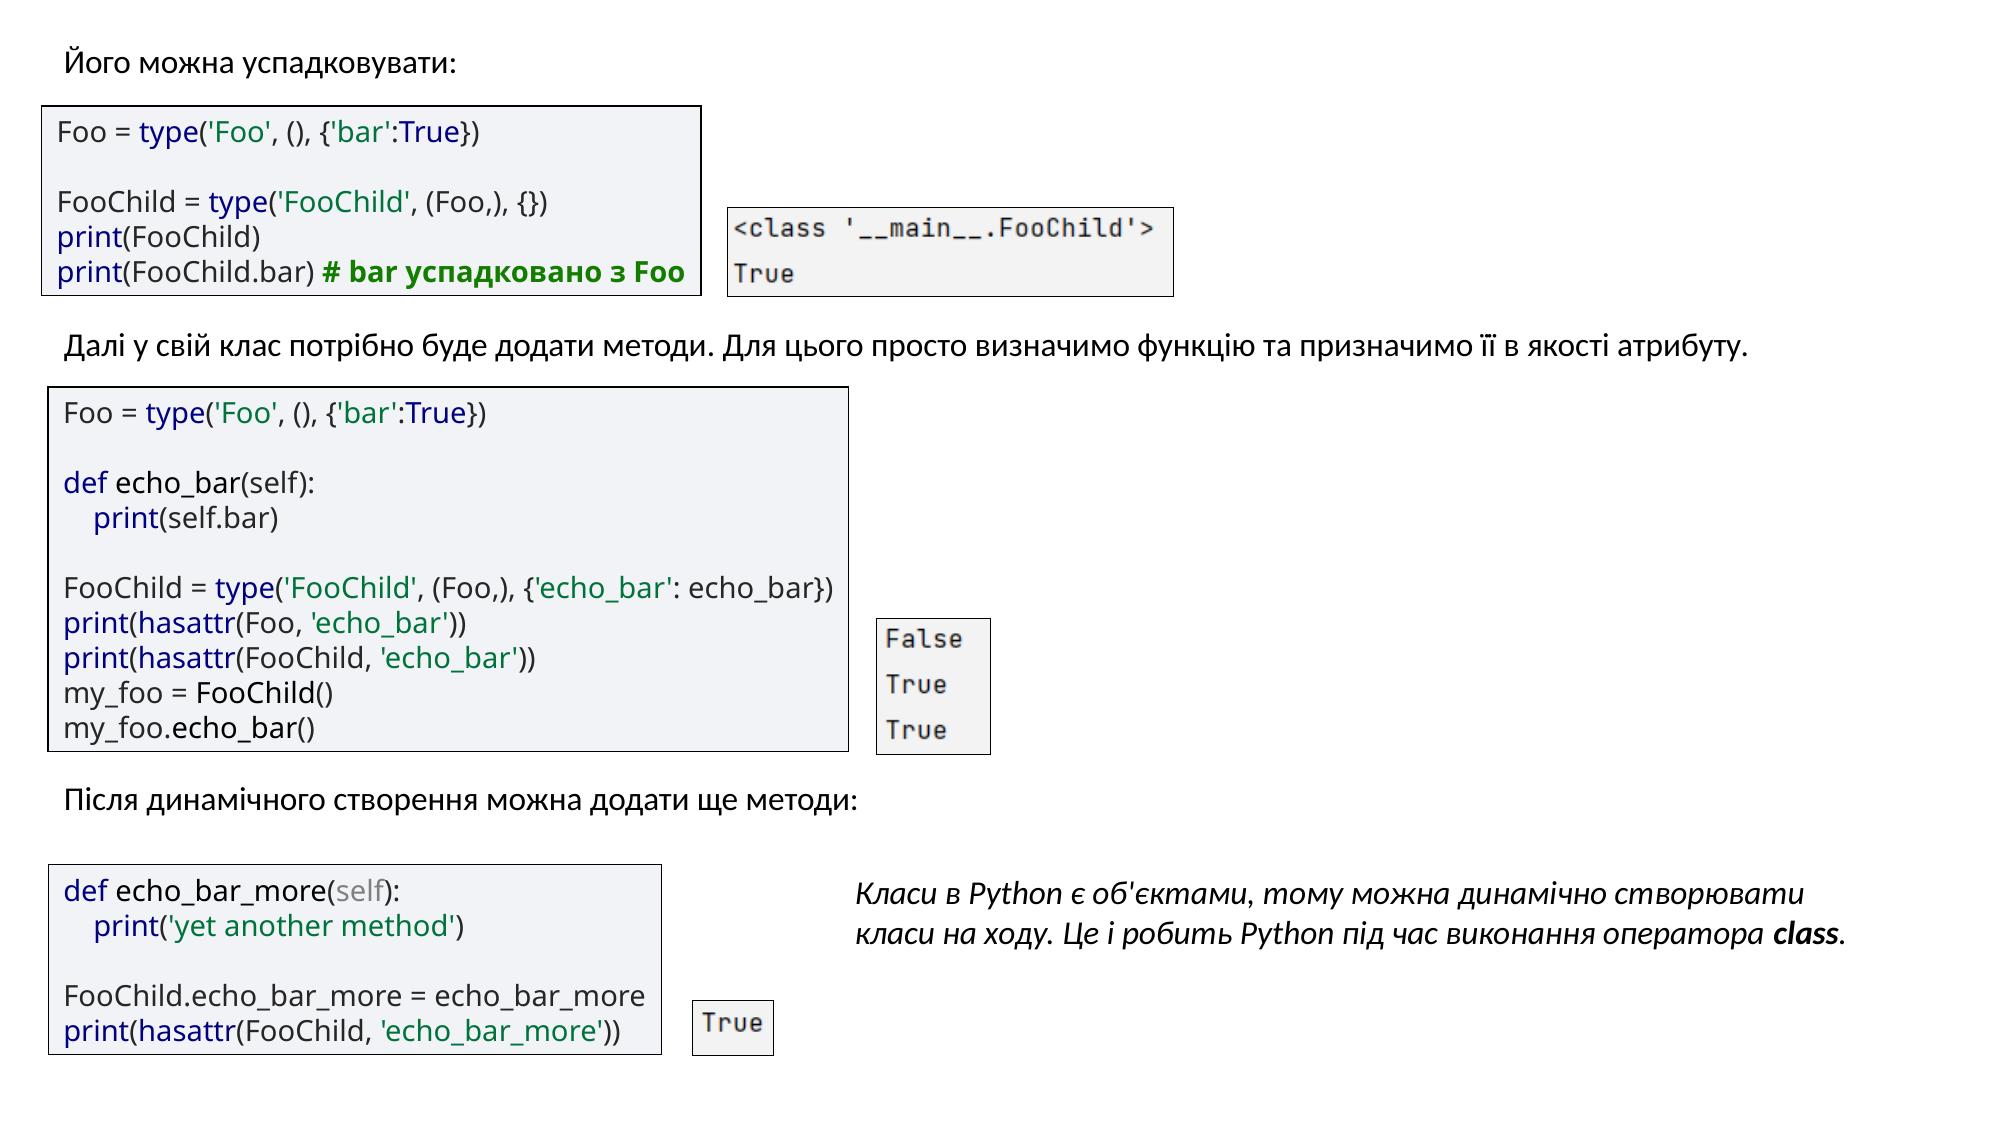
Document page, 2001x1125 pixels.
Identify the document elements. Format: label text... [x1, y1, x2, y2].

picture [876, 618, 991, 755]
text_box def echo_bar_more(self): print('yet another method') FooChild.echo_bar_more = echo_bar_more print(hasattr(FooChild, 'echo_bar_more')) [48, 864, 662, 1055]
picture [727, 207, 1174, 297]
text_box Foo = type('Foo', (), {'bar':True}) def echo_bar(self): print(self.bar) FooChild = type('FooChild', (Foo,), {'echo_bar': echo_bar}) print(hasattr(Foo, 'echo_bar')) print(hasattr(FooChild, 'echo_bar')) my_foo = FooChild() my_foo.echo_bar() [48, 387, 849, 752]
picture [692, 1000, 774, 1056]
text_box Класи в Python є об'єктами, тому можна динамічно створювати класи на ходу. Це і робить Python під час виконання оператора class. [840, 863, 1872, 959]
list Його можна успадковувати: Далі у свій клас потрібно буде додати методи. Для цього просто визначимо функцію та призначимо її в якості атрибуту. Після динамічного створення можна додати ще методи: [49, 37, 1933, 1076]
text_box Foo = type('Foo', (), {'bar':True}) FooChild = type('FooChild', (Foo,), {}) print(FooChild) print(FooChild.bar) # bar успадковано з Foo [41, 106, 701, 296]
